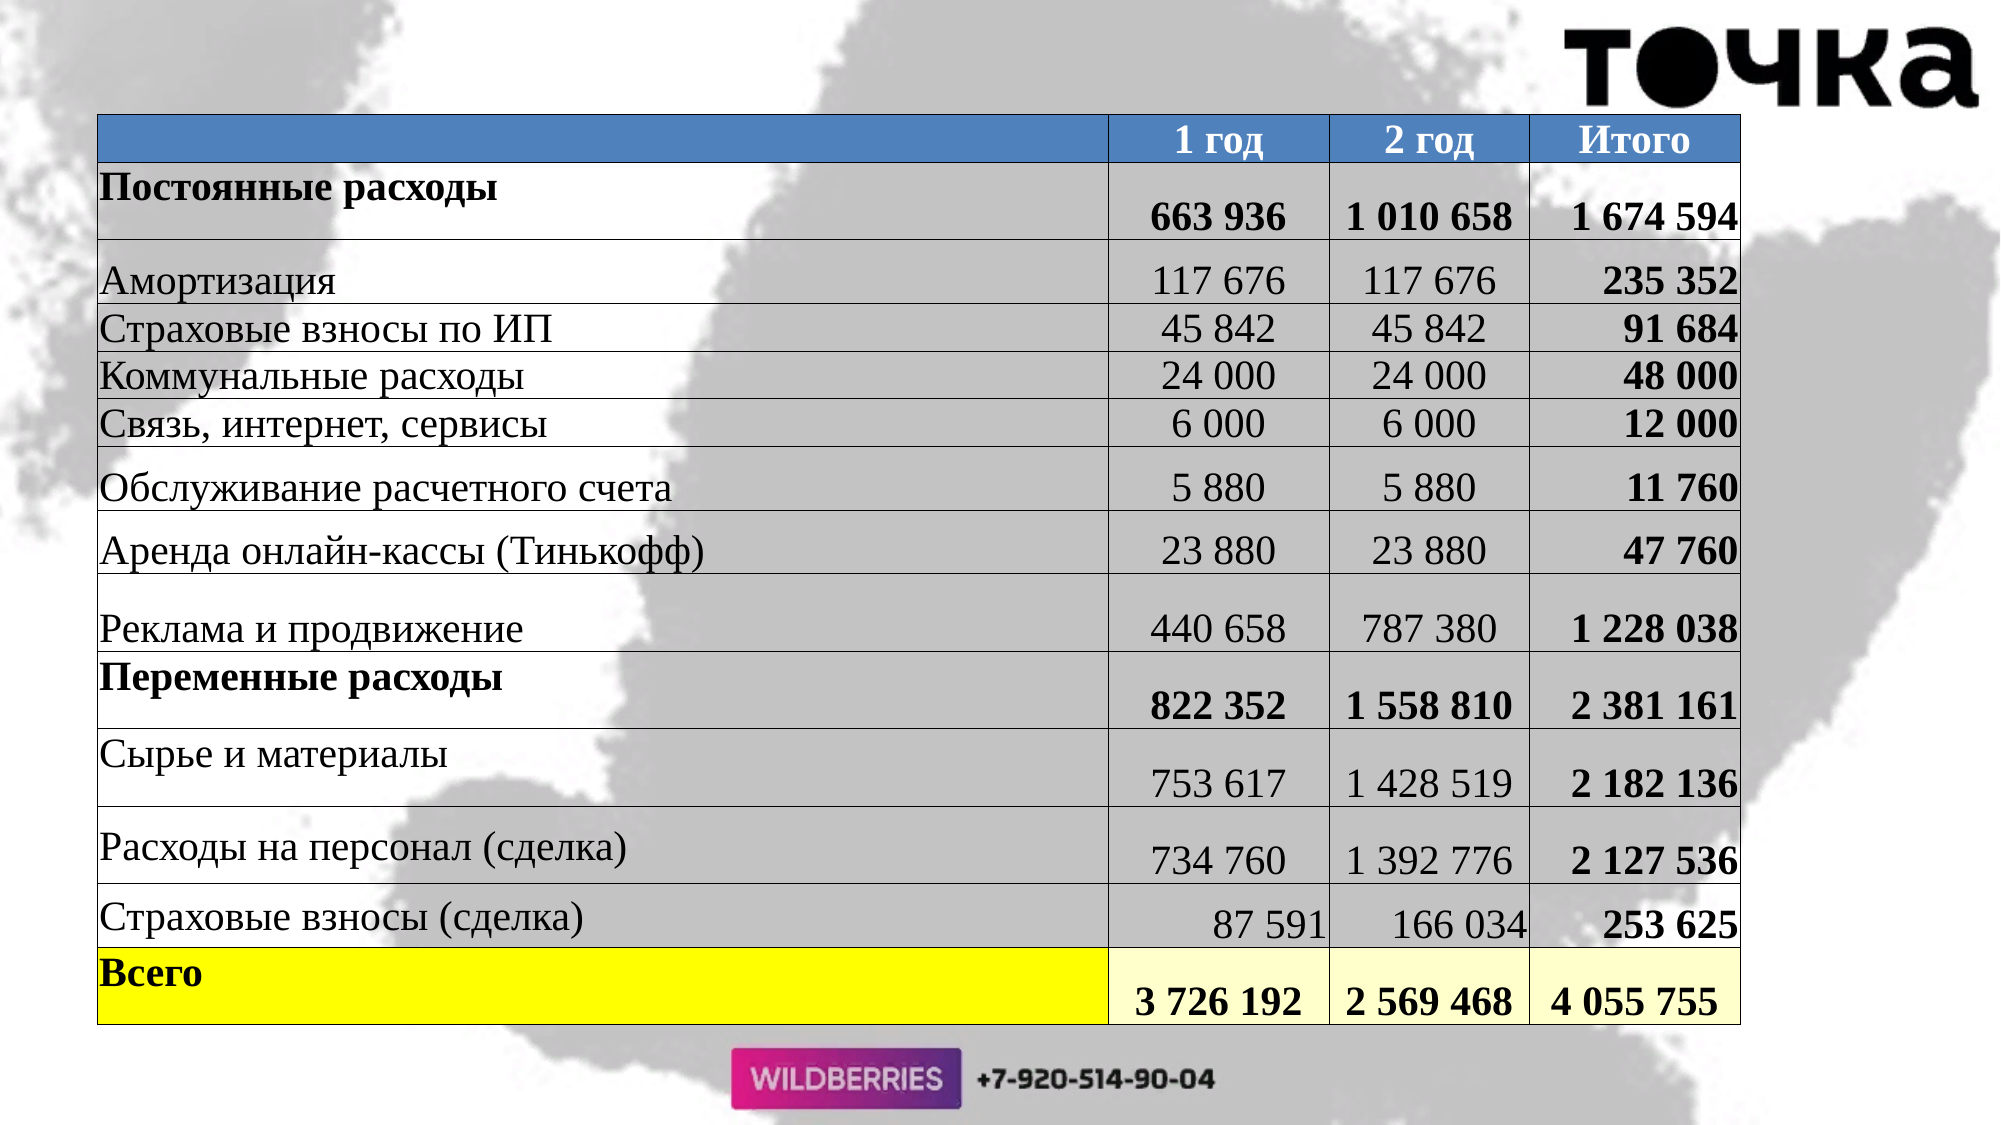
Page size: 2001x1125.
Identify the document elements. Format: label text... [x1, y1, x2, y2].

table_cell 822 352 [1109, 652, 1329, 728]
table_cell 47 760 [1530, 511, 1740, 573]
table_cell Постоянные расходы [98, 163, 1108, 239]
table_cell 663 936 [1109, 163, 1329, 239]
table_cell 45 842 [1109, 304, 1329, 351]
table_cell 1 010 658 [1330, 163, 1529, 239]
table_cell Всего [98, 948, 1108, 1024]
table_cell 12 000 [1530, 399, 1740, 446]
table_cell 166 034 [1330, 884, 1529, 947]
table_header [98, 115, 1108, 162]
table_cell Расходы на персонал (сделка) [98, 807, 1108, 883]
table_cell 87 591 [1109, 884, 1329, 947]
table_cell 11 760 [1530, 447, 1740, 510]
table_header 1 год [1109, 115, 1329, 162]
table_cell 440 658 [1109, 574, 1329, 651]
table_cell 24 000 [1109, 352, 1329, 398]
table_header 2 год [1330, 115, 1529, 162]
picture [0, 0, 2001, 1125]
table_cell Коммунальные расходы [98, 352, 1108, 398]
table_cell 6 000 [1330, 399, 1529, 446]
table_cell 787 380 [1330, 574, 1529, 651]
table_cell 23 880 [1109, 511, 1329, 573]
table_cell 4 055 755 [1530, 948, 1740, 1024]
table_cell 1 228 038 [1530, 574, 1740, 651]
table_cell Связь, интернет, сервисы [98, 399, 1108, 446]
table_cell 117 676 [1330, 240, 1529, 303]
table_cell 2 569 468 [1330, 948, 1529, 1024]
table_cell 2 182 136 [1530, 729, 1740, 806]
table_cell 753 617 [1109, 729, 1329, 806]
table_cell 117 676 [1109, 240, 1329, 303]
table_cell 2 127 536 [1530, 807, 1740, 883]
table_cell 235 352 [1530, 240, 1740, 303]
table_cell Страховые взносы по ИП [98, 304, 1108, 351]
table_cell 2 381 161 [1530, 652, 1740, 728]
table_cell 3 726 192 [1109, 948, 1329, 1024]
table_cell Реклама и продвижение [98, 574, 1108, 651]
table_cell 91 684 [1530, 304, 1740, 351]
table_cell 5 880 [1109, 447, 1329, 510]
table_cell Страховые взносы (сделка) [98, 884, 1108, 947]
table_cell 734 760 [1109, 807, 1329, 883]
table_cell 45 842 [1330, 304, 1529, 351]
table_cell 6 000 [1109, 399, 1329, 446]
table_cell Аренда онлайн-кассы (Тинькофф) [98, 511, 1108, 573]
table_cell 48 000 [1530, 352, 1740, 398]
table_cell 253 625 [1530, 884, 1740, 947]
table_cell 5 880 [1330, 447, 1529, 510]
table_cell Переменные расходы [98, 652, 1108, 728]
table_cell 1 674 594 [1530, 163, 1740, 239]
table_cell 23 880 [1330, 511, 1529, 573]
table_cell 1 392 776 [1330, 807, 1529, 883]
table_cell 1 428 519 [1330, 729, 1529, 806]
table_cell Сырье и материалы [98, 729, 1108, 806]
table_cell 24 000 [1330, 352, 1529, 398]
table_cell 1 558 810 [1330, 652, 1529, 728]
table_header Итого [1530, 115, 1740, 162]
table_cell Обслуживание расчетного счета [98, 447, 1108, 510]
table_cell Амортизация [98, 240, 1108, 303]
